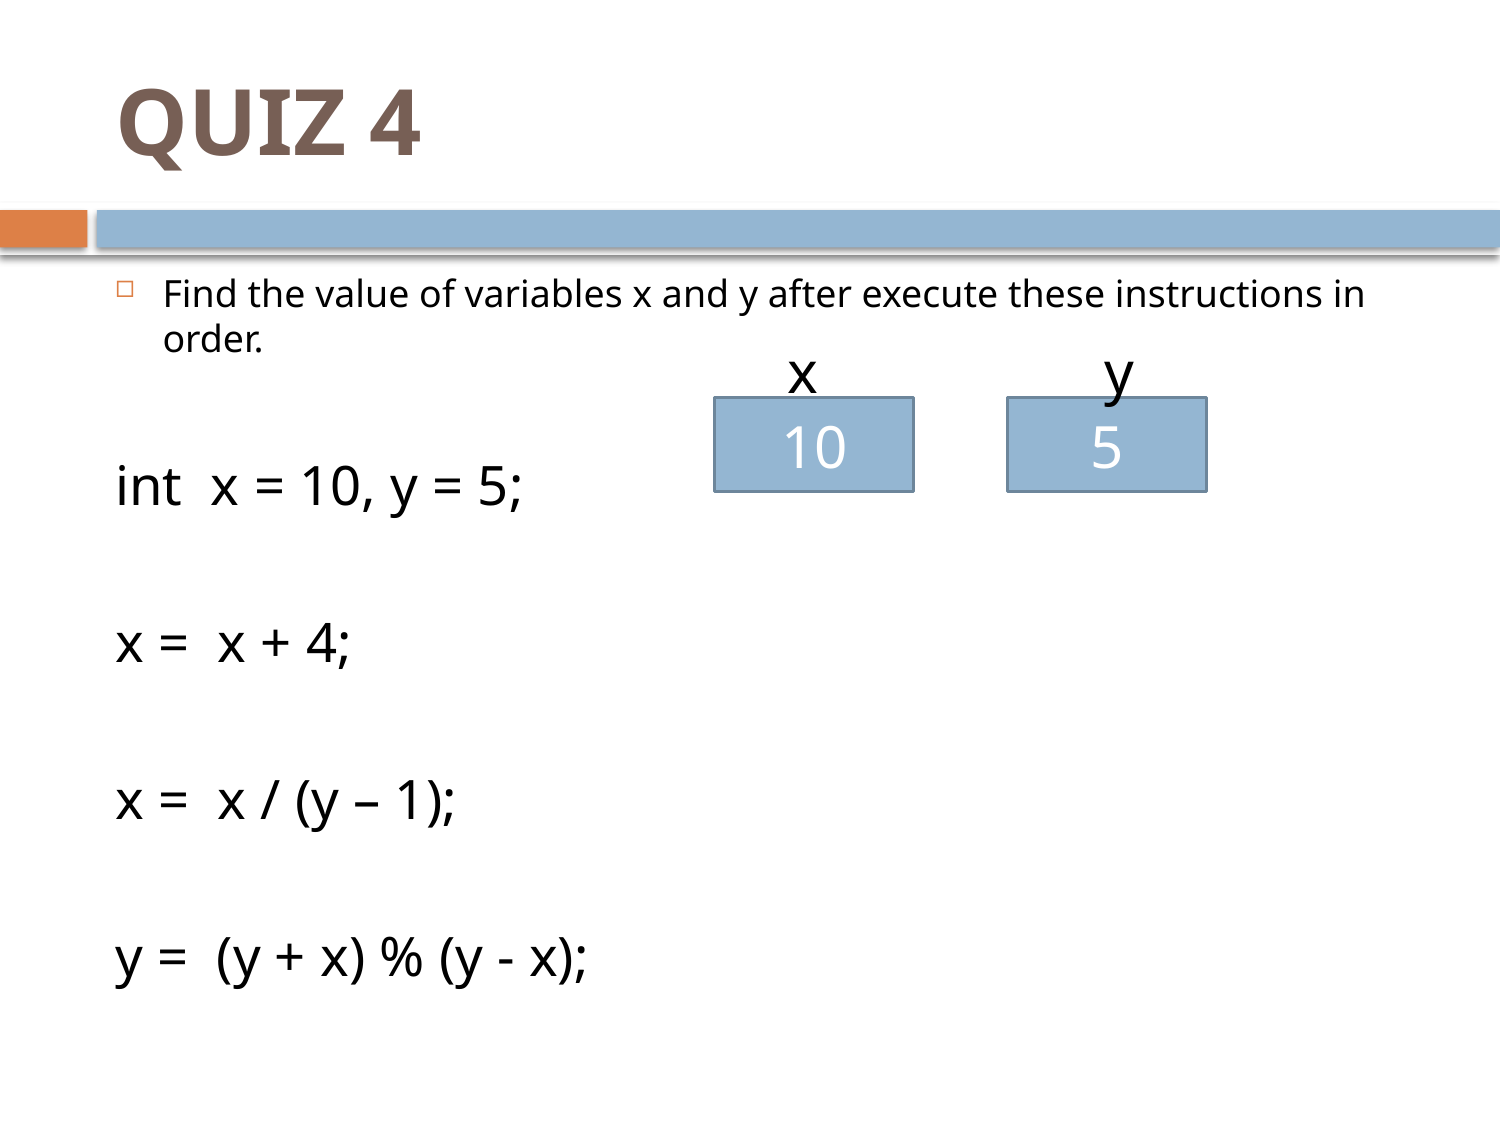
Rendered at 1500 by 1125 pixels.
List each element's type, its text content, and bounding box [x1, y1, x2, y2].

text_box y [1089, 327, 1160, 413]
list Find the value of variables x and y after execute these instructions in order. int x = 10, y = 5; x = x + 4; x = x / (y – 1); y = (y + x) % (y - x); [100, 262, 1438, 1000]
text_box 10 [713, 396, 915, 493]
text_box x [773, 327, 844, 413]
text_box 5 [1006, 396, 1208, 493]
title QUIZ 4 [100, 37, 1438, 200]
